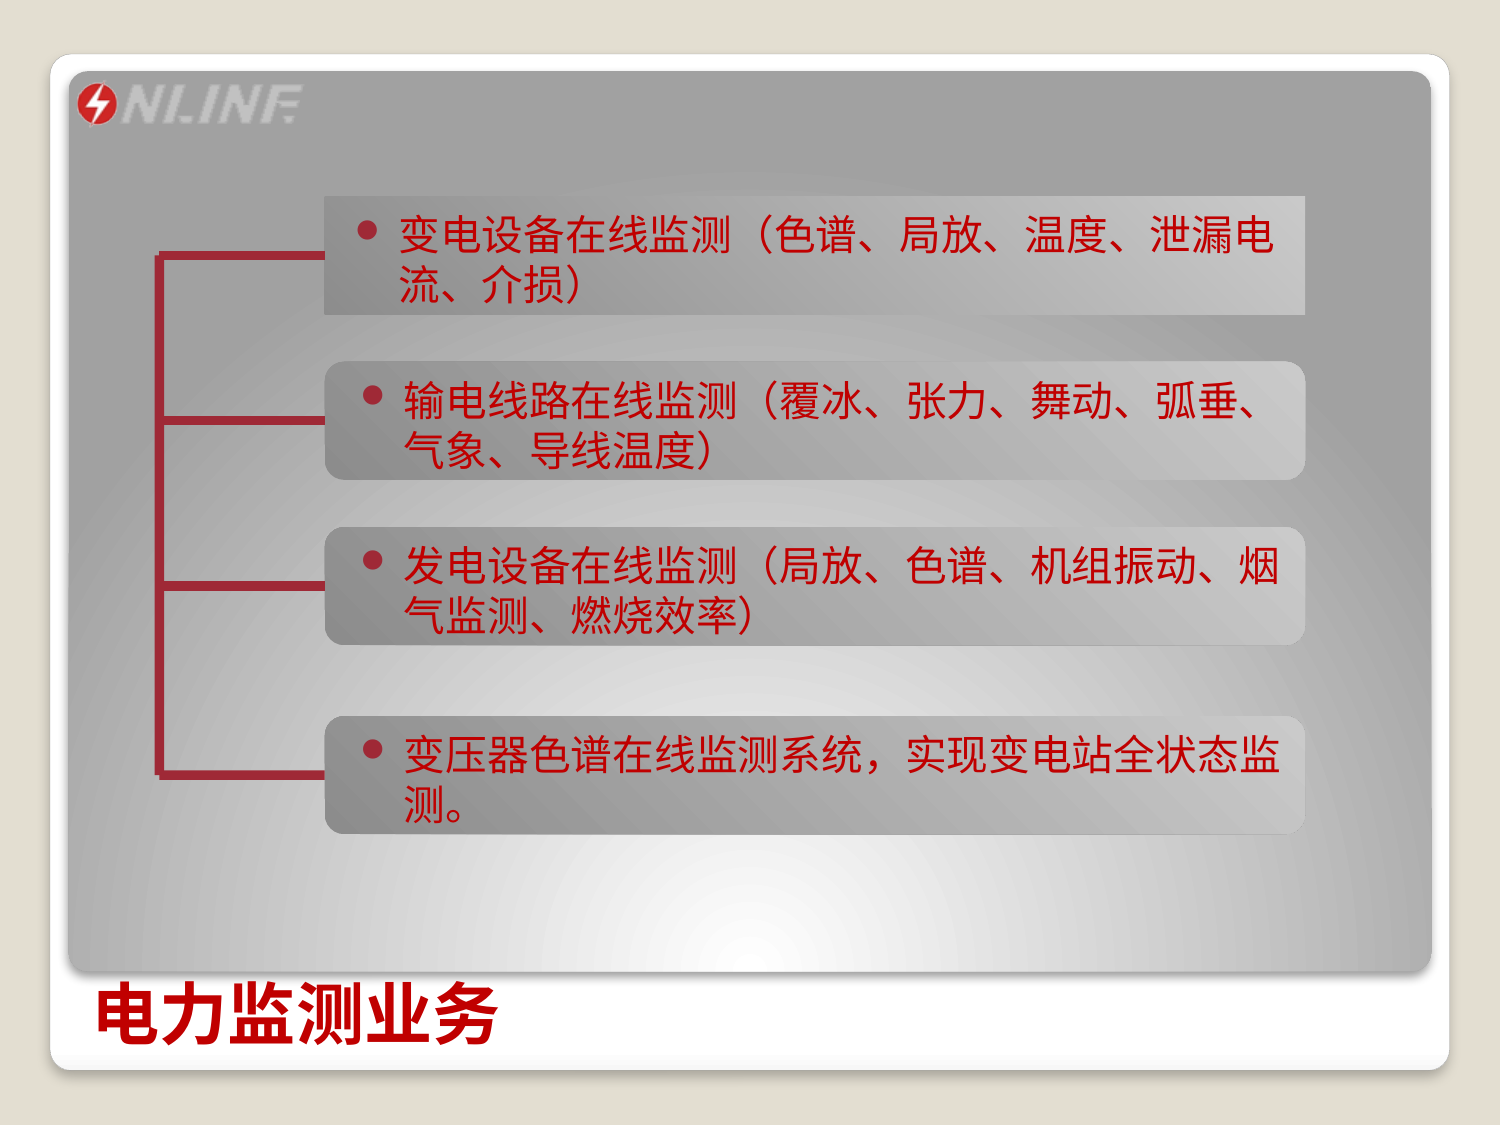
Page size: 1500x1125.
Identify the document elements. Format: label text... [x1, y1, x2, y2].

picture [76, 77, 306, 131]
title 电力监测业务 [76, 964, 1420, 1061]
text_box 发电设备在线监测（局放、色谱、机组振动、烟气监测、燃烧效率） [324, 527, 1306, 646]
text_box 输电线路在线监测（覆冰、张力、舞动、弧垂、气象、导线温度） [324, 361, 1306, 480]
text_box 变压器色谱在线监测系统，实现变电站全状态监测。 [324, 715, 1306, 835]
list 变电设备在线监测（色谱、局放、温度、泄漏电流、介损） [324, 196, 1306, 315]
